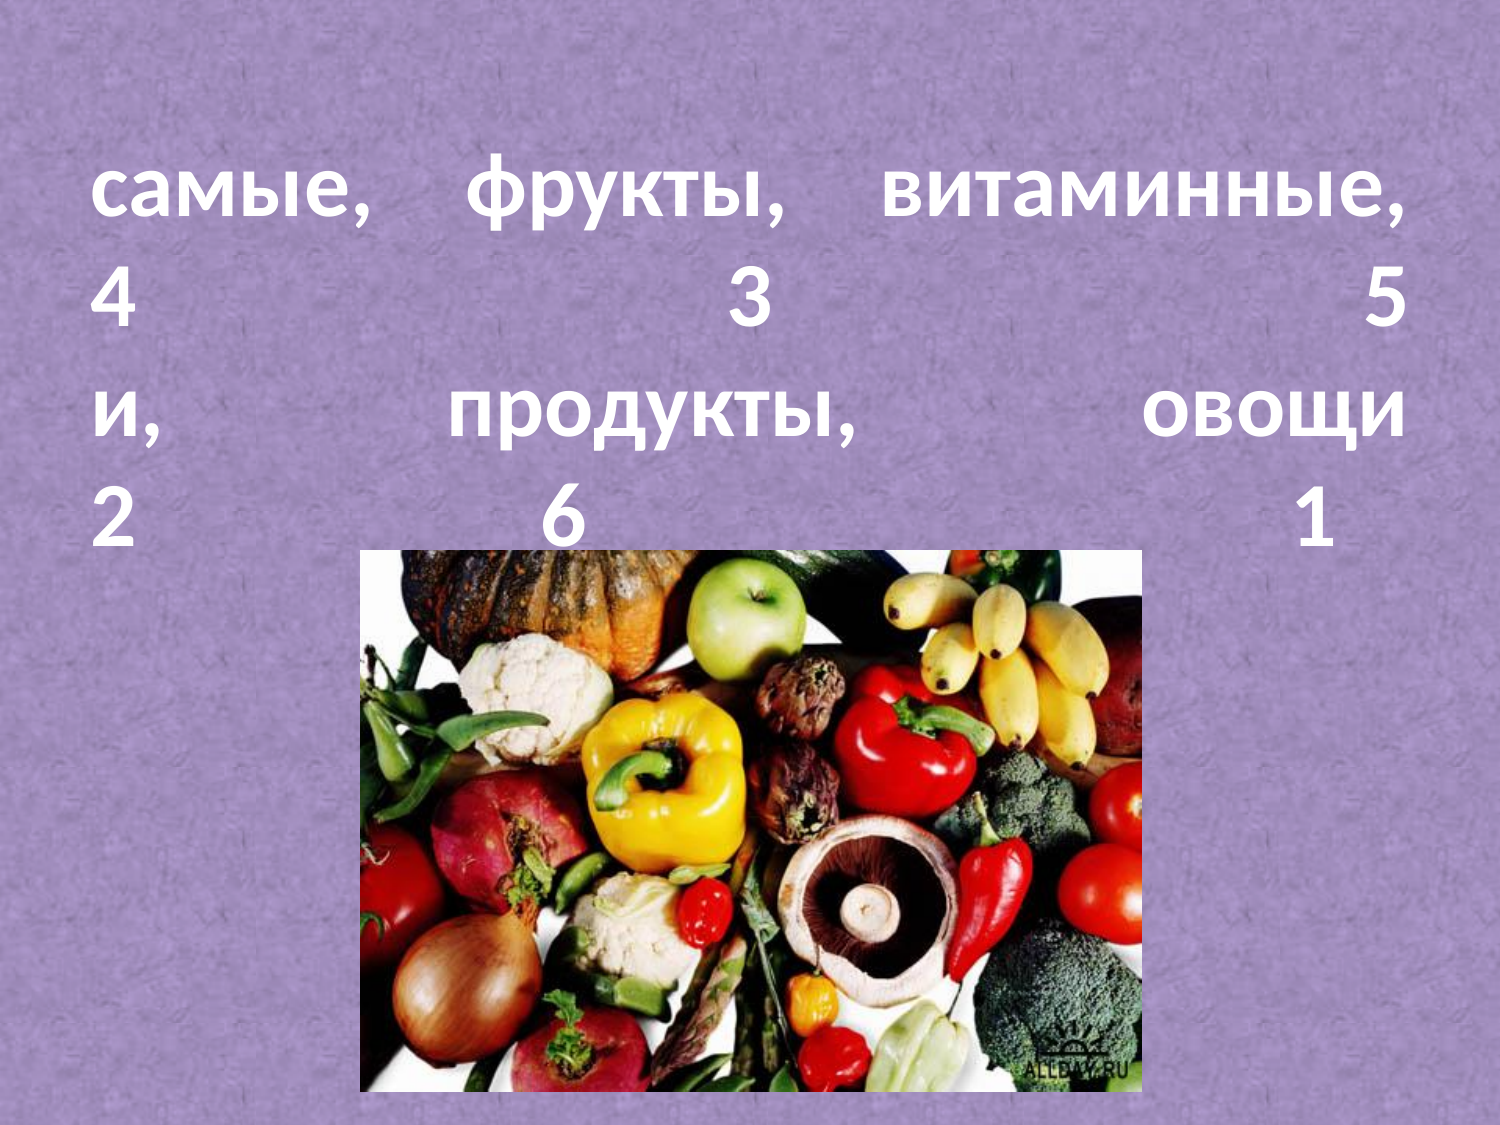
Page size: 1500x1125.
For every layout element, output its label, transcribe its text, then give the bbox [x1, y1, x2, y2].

picture [359, 550, 1142, 1093]
title самые, фрукты, витаминные, 4 3 5 и, продукты, овощи 2 6 1 [74, 44, 1426, 646]
